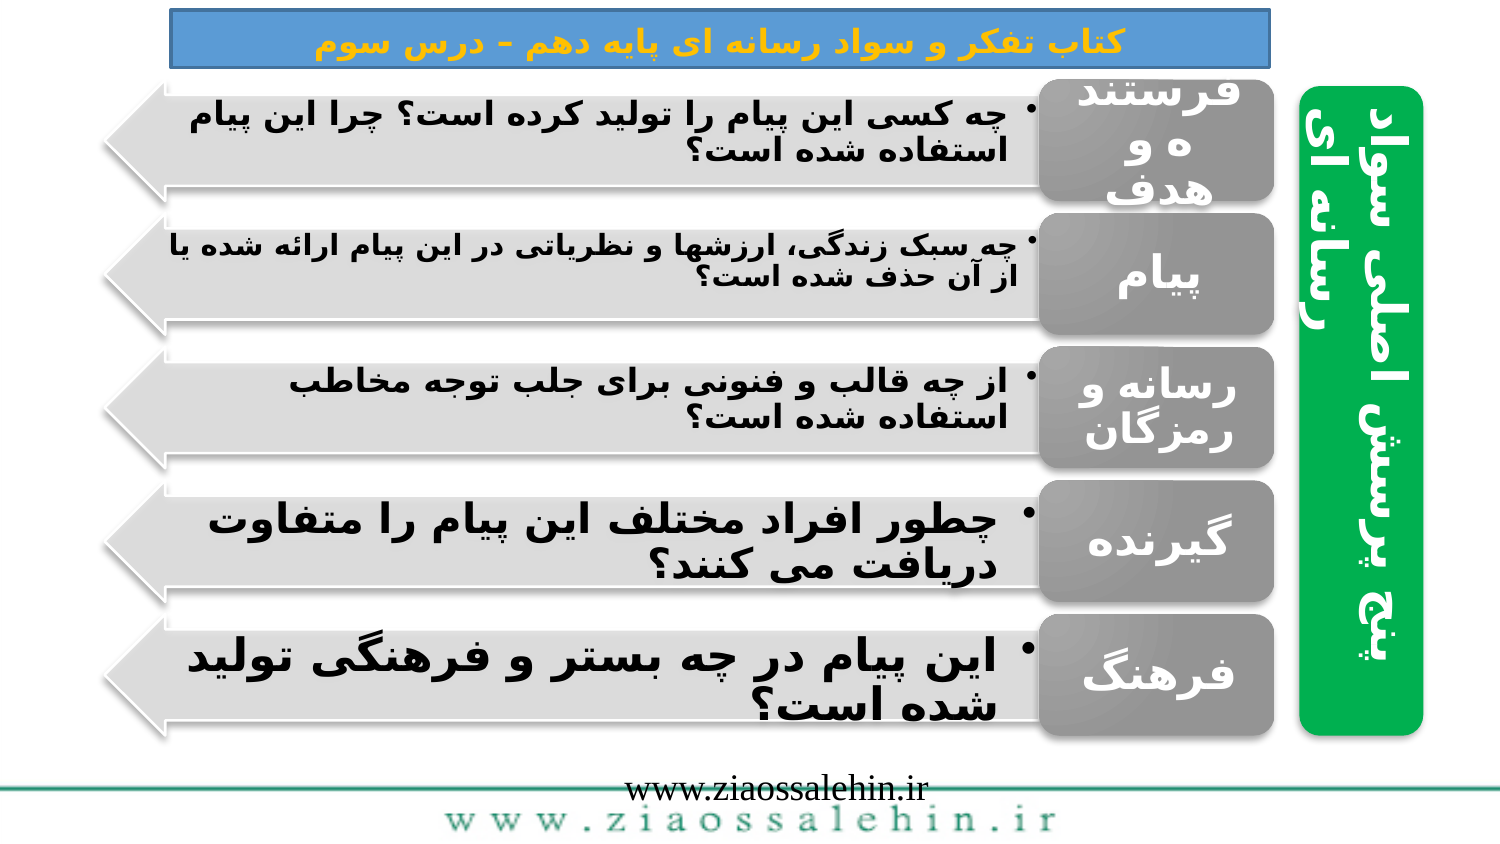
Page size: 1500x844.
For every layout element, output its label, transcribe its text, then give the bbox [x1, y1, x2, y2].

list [70, 78, 1310, 737]
text_box پنج پرسش اصلی سواد رسانه ای [1313, 86, 1424, 736]
text_box کتاب تفکر و سواد رسانه ای پایه دهم – درس سوم [169, 8, 1271, 69]
picture [0, 0, 1500, 844]
